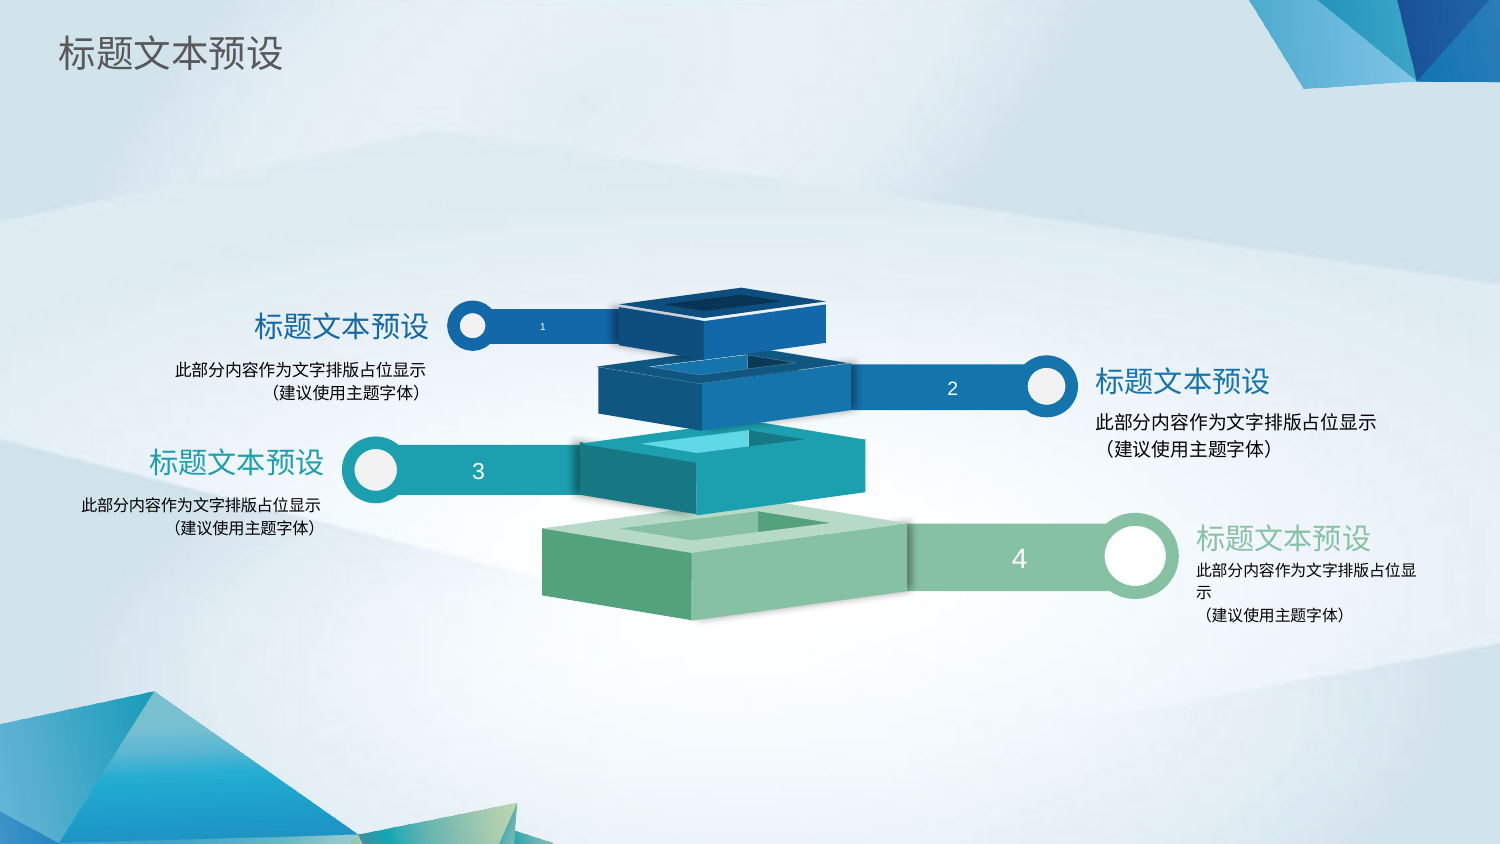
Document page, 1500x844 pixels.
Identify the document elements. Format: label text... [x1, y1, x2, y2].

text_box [1071, 361, 1409, 468]
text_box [541, 498, 1173, 621]
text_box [347, 420, 866, 516]
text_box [73, 442, 349, 550]
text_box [1172, 519, 1427, 625]
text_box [163, 306, 454, 414]
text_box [595, 345, 1073, 432]
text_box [453, 287, 827, 360]
text_box 标题文本预设 [41, 20, 302, 86]
picture [0, 0, 1500, 844]
